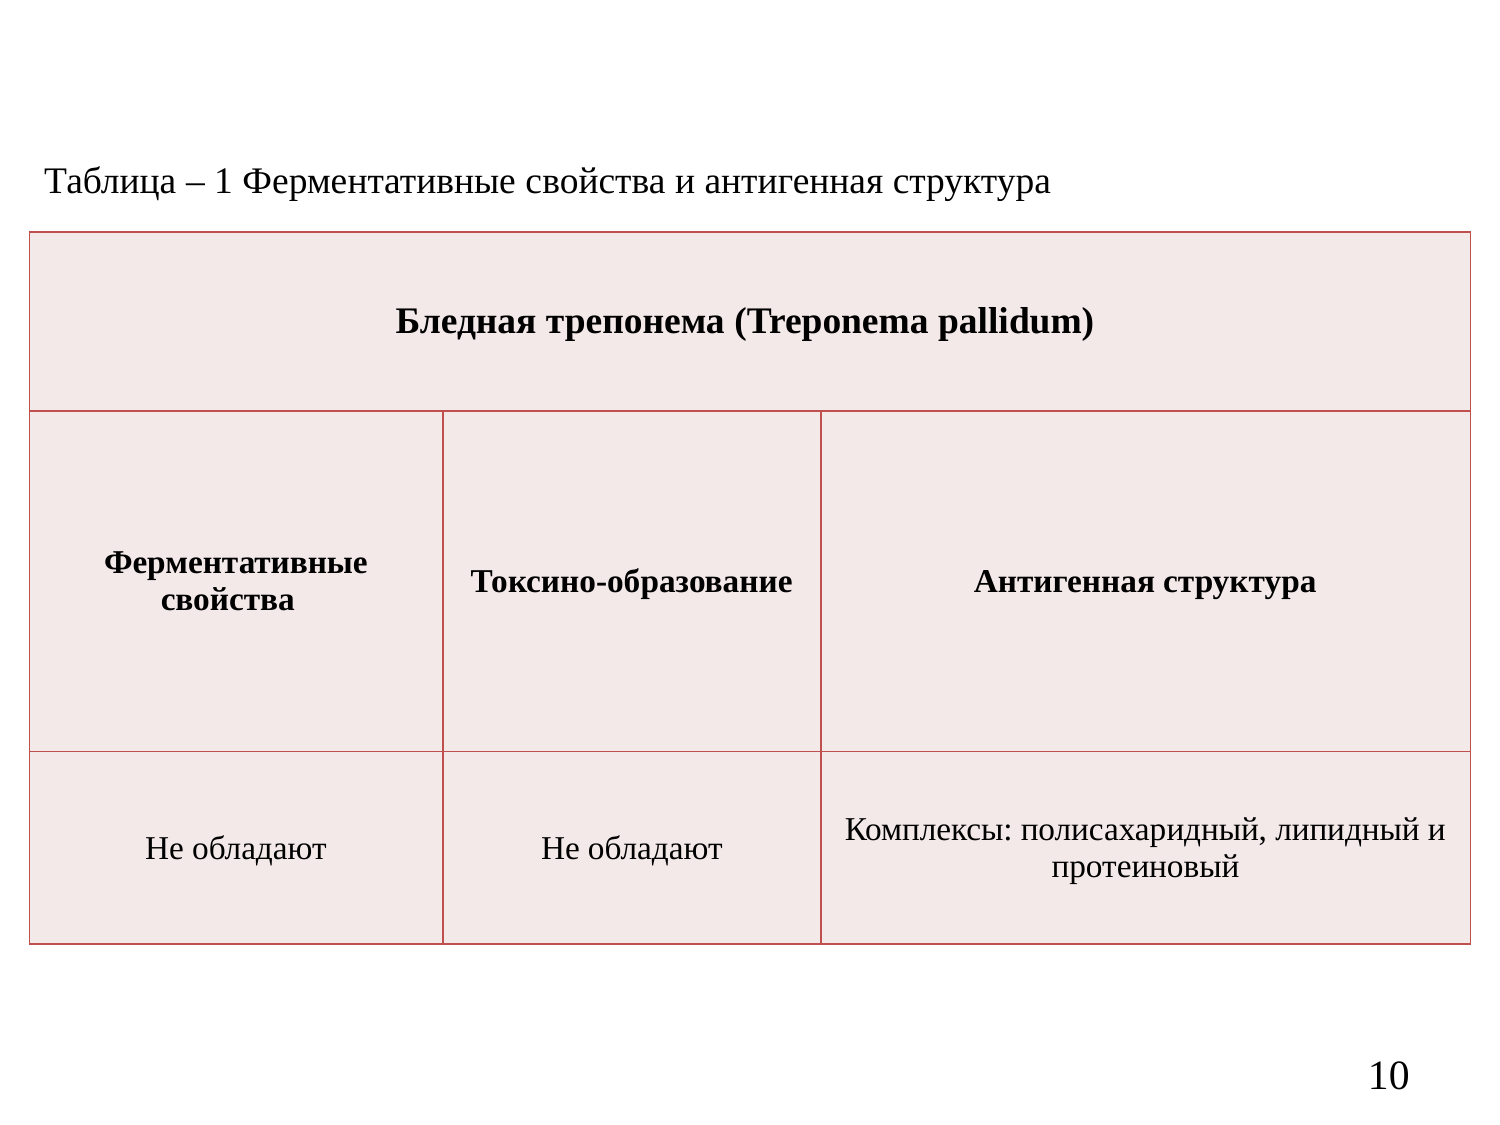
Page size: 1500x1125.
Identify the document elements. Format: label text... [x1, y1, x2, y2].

table_cell Комплексы: полисахаридный, липидный и протеиновый [822, 752, 1470, 943]
slide_number 10 [1074, 1042, 1425, 1103]
table_header Бледная трепонема (Treponema pallidum) [30, 233, 1470, 410]
text_box Таблица – 1 Ферментативные свойства и антигенная структура [29, 148, 1317, 209]
table_cell Антигенная структура [822, 412, 1470, 751]
table_cell Не обладают [444, 752, 820, 943]
table_cell Не обладают [30, 752, 442, 943]
table_cell Ферментативные свойства [30, 412, 442, 751]
table_cell Токсино-образование [444, 412, 820, 751]
